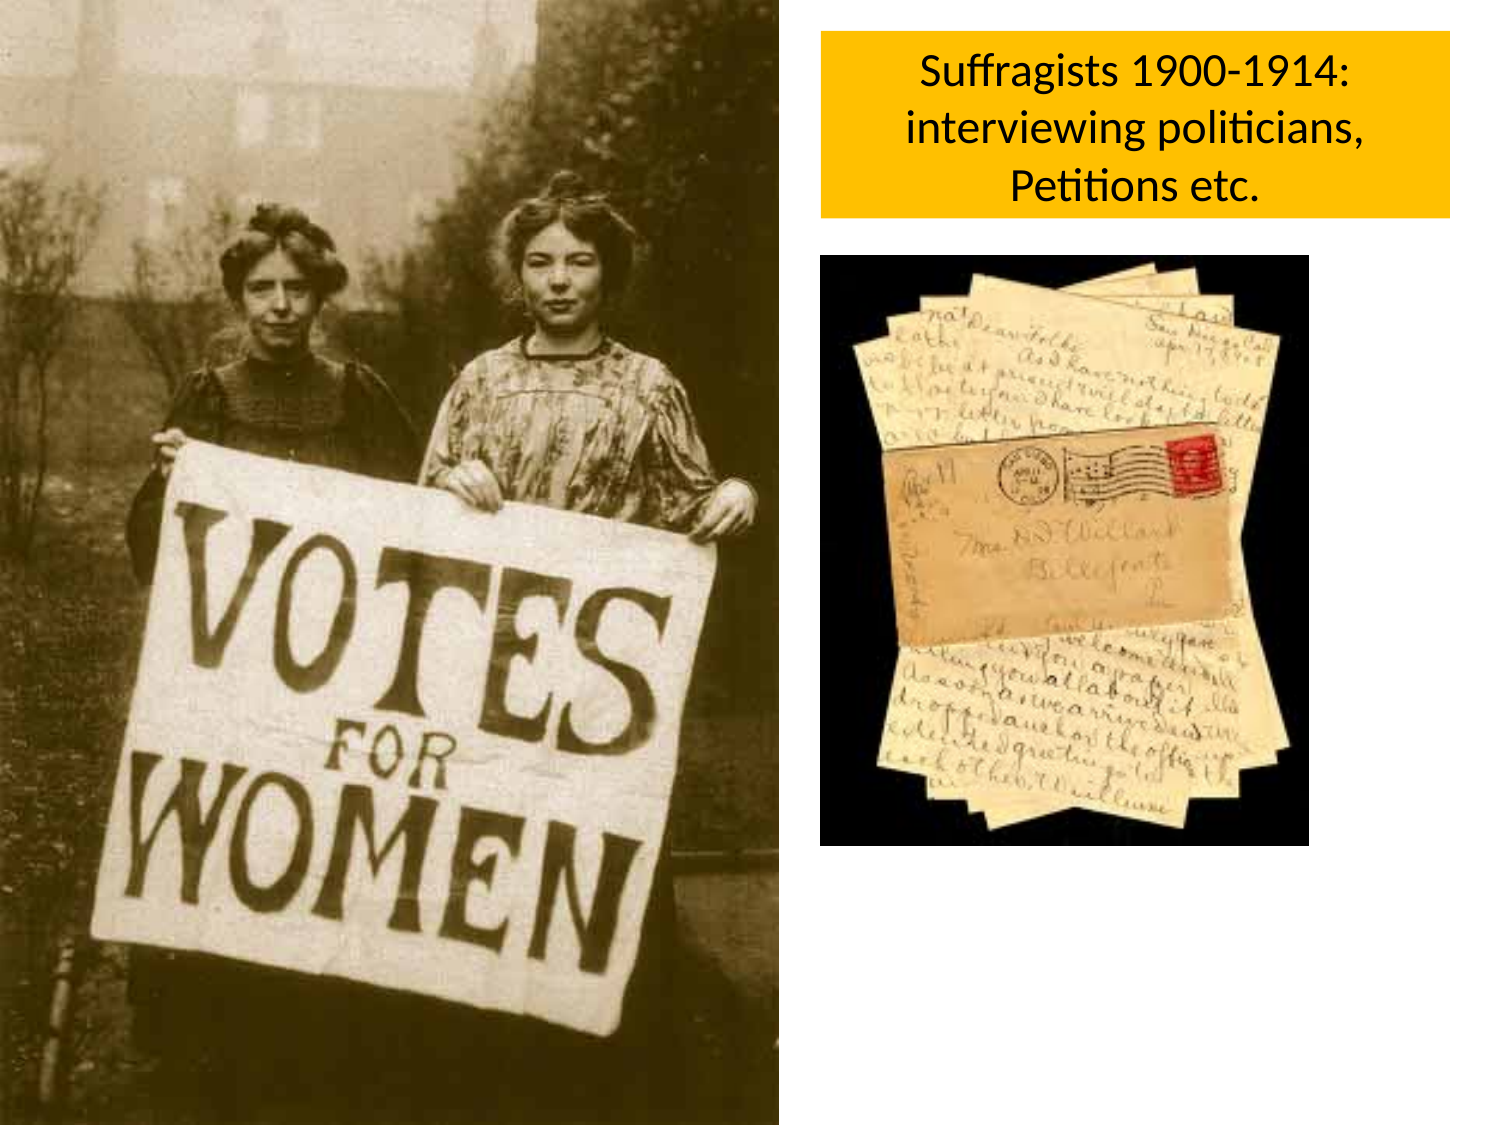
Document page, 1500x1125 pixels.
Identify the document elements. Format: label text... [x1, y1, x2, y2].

picture [0, 0, 779, 1125]
picture [820, 255, 1309, 847]
text_box Suffragists 1900-1914: interviewing politicians, Petitions etc. [820, 30, 1450, 219]
